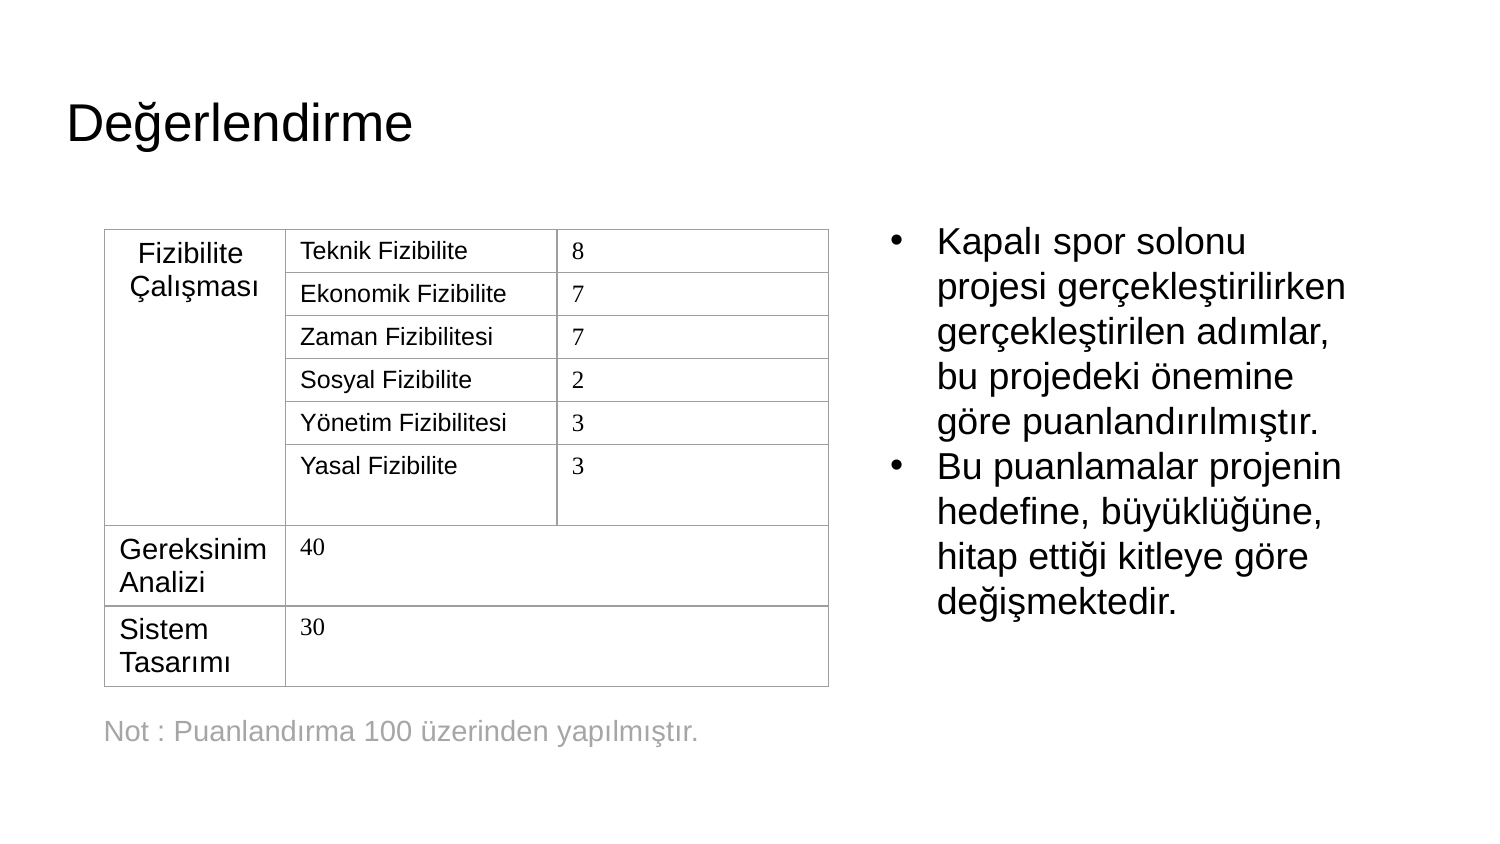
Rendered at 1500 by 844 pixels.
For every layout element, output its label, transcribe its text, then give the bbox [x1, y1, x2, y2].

table_cell Sosyal Fizibilite [286, 359, 556, 401]
table_header Teknik Fizibilite [286, 230, 556, 272]
table_cell 2 [558, 359, 828, 401]
table_cell 3 [558, 445, 828, 525]
table_header Fizibilite Çalışması [105, 230, 285, 525]
table_cell 7 [558, 316, 828, 358]
text_box Kapalı spor solonu projesi gerçekleştirilirken gerçekleştirilen adımlar, bu projedeki önemine göre puanlandırılmıştır. Bu puanlamalar projenin hedefine, büyüklüğüne, hitap ettiği kitleye göre değişmektedir. [875, 209, 1366, 665]
table_cell 7 [558, 273, 828, 315]
table_cell 3 [558, 402, 828, 444]
table_cell Ekonomik Fizibilite [286, 273, 556, 315]
table_header 8 [558, 230, 828, 272]
table_cell Zaman Fizibilitesi [286, 316, 556, 358]
title Değerlendirme [51, 72, 1449, 167]
table_cell Yasal Fizibilite [286, 445, 556, 525]
table_cell Gereksinim Analizi [105, 526, 285, 605]
table_cell 40 [286, 526, 828, 605]
table_cell Yönetim Fizibilitesi [286, 402, 556, 444]
table_cell 30 [286, 607, 828, 686]
table_cell Sistem Tasarımı [105, 607, 285, 686]
text_box Not : Puanlandırma 100 üzerinden yapılmıştır. [88, 704, 1380, 755]
